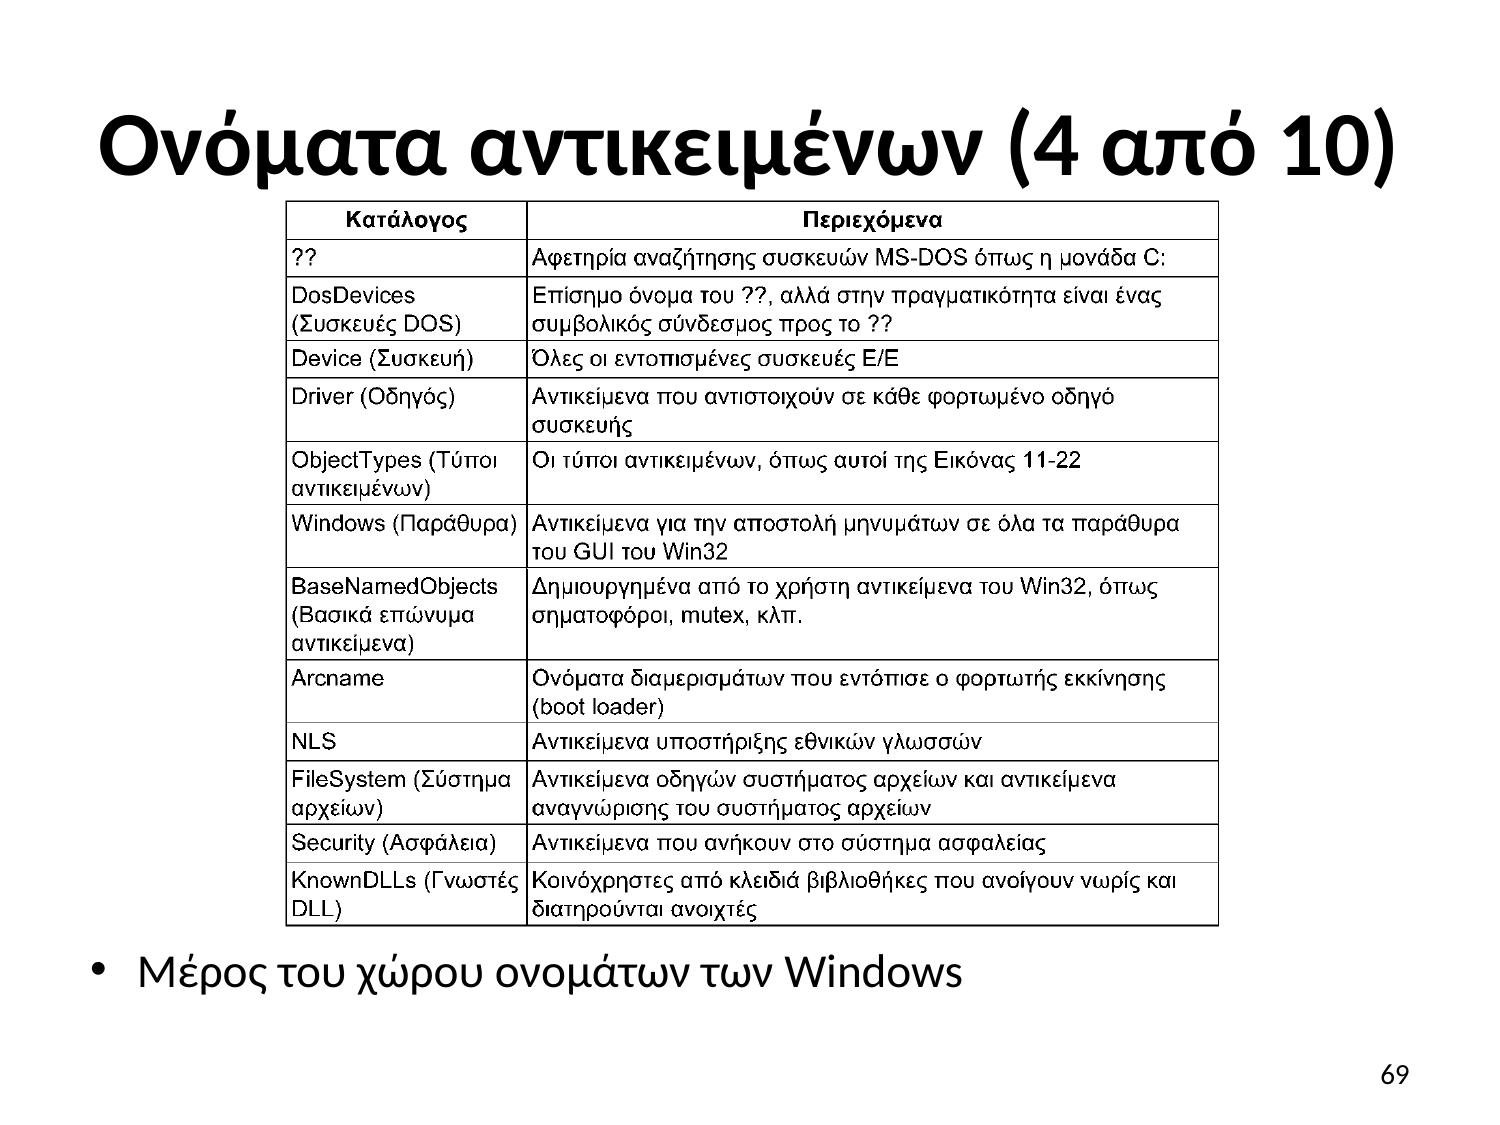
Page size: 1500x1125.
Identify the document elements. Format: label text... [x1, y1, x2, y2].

slide_number 69 [1074, 1042, 1425, 1103]
title Ονόματα αντικειμένων (4 από 10) [75, 45, 1425, 233]
list Μέρος του χώρου ονομάτων των Windows [75, 932, 1425, 1005]
picture [275, 192, 1225, 933]
